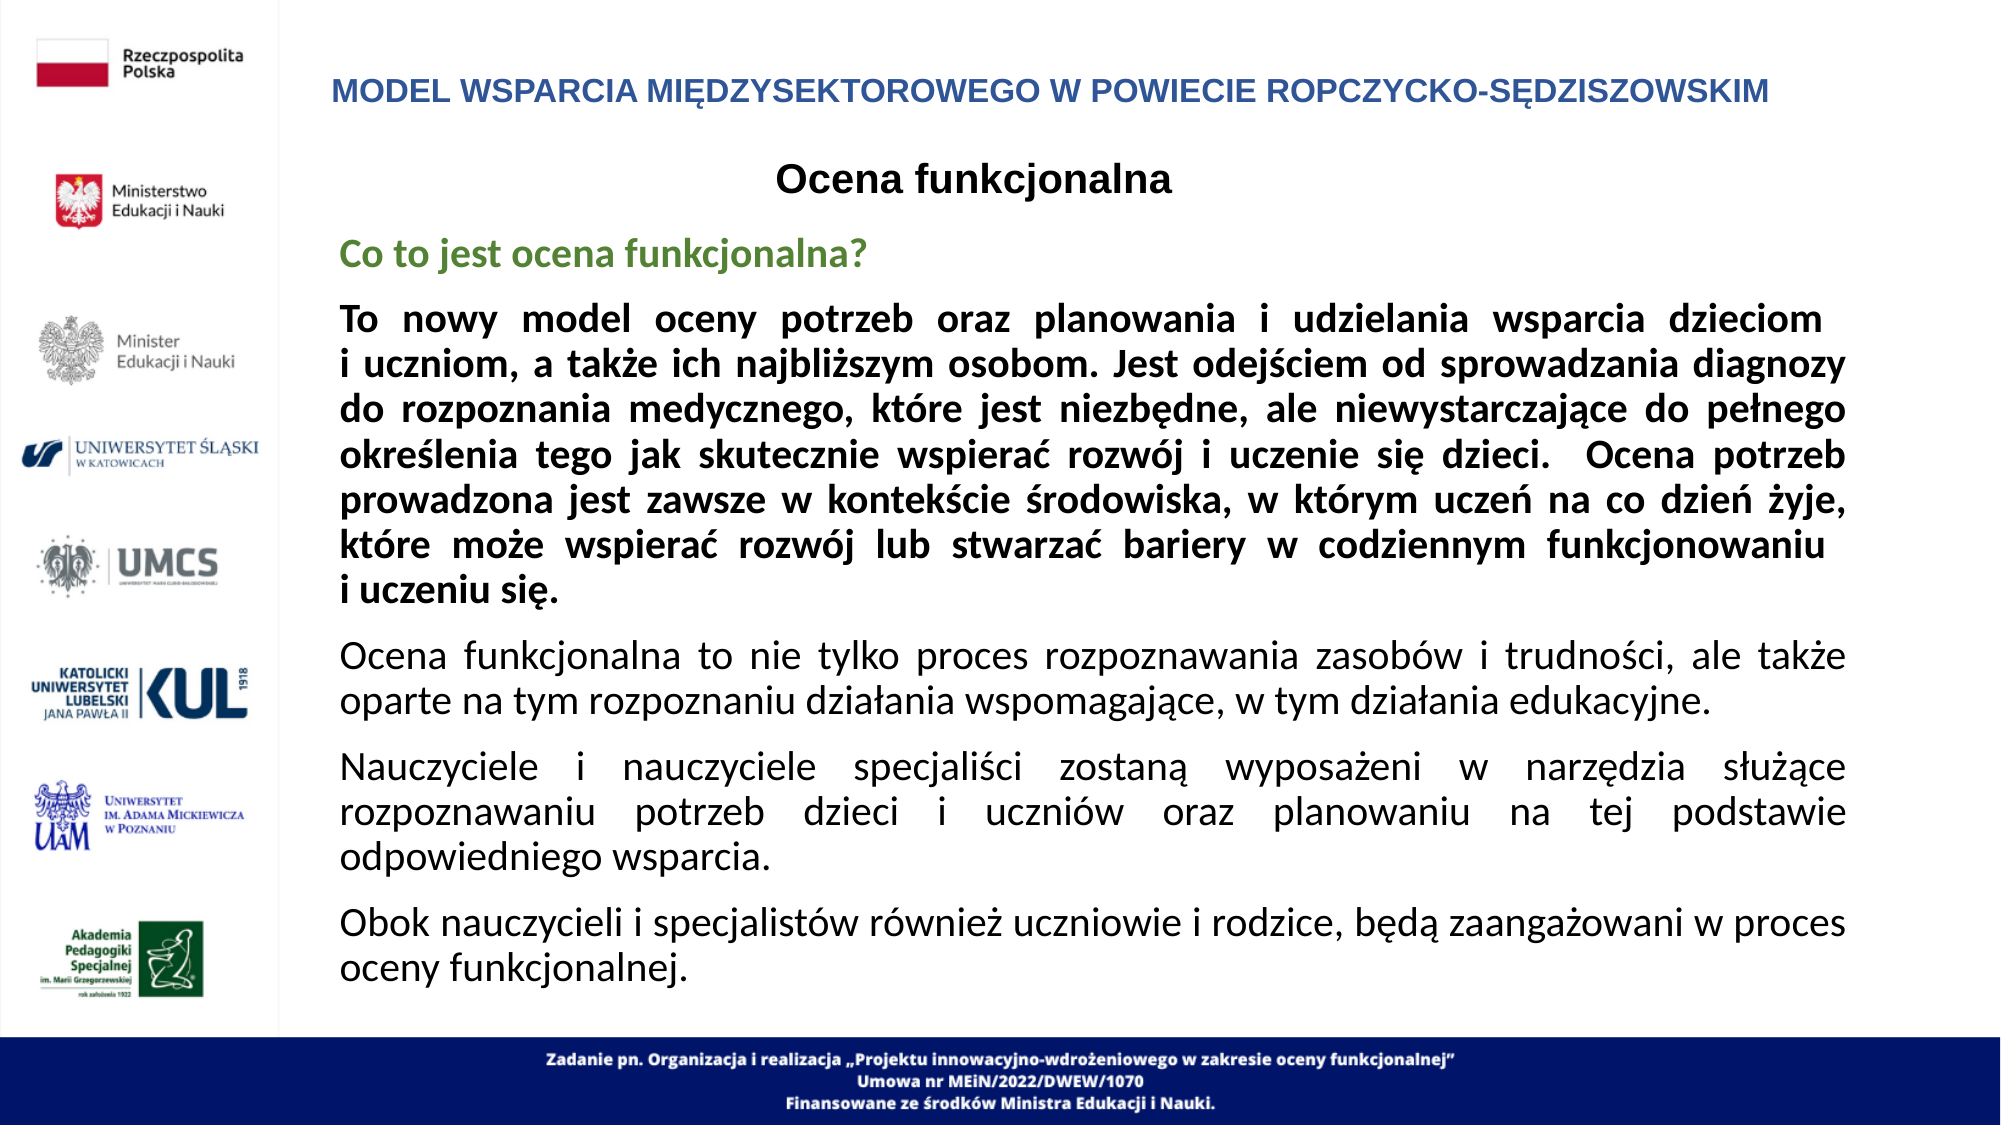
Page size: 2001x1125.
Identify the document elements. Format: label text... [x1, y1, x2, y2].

title MODEL WSPARCIA MIĘDZYSEKTOROWEGO W POWIECIE ROPCZYCKO-SĘDZISZOWSKIM [264, 59, 1839, 125]
text_box Ocena funkcjonalna [210, 141, 1737, 210]
list Co to jest ocena funkcjonalna? To nowy model oceny potrzeb oraz planowania i udzielania wsparcia dzieciom i uczniom, a także ich najbliższym osobom. Jest odejściem od sprowadzania diagnozy do rozpoznania medycznego, które jest niezbędne, ale niewystarczające do pełnego określenia tego jak skutecznie wspierać rozwój i uczenie się dzieci. Ocena potrzeb prowadzona jest zawsze w kontekście środowiska, w którym uczeń na co dzień żyje, które może wspierać rozwój lub stwarzać bariery w codziennym funkcjonowaniu i uczeniu się. Ocena funkcjonalna to nie tylko proces rozpoznawania zasobów i trudności, ale także oparte na tym rozpoznaniu działania wspomagające, w tym działania edukacyjne. Nauczyciele i nauczyciele specjaliści zostaną wyposażeni w narzędzia służące rozpoznawaniu potrzeb dzieci i uczniów oraz planowaniu na tej podstawie odpowiedniego wsparcia. Obok nauczycieli i specjalistów również uczniowie i rodzice, będą zaangażowani w proces oceny funkcjonalnej. [324, 223, 1863, 1014]
picture [0, 0, 2001, 1125]
